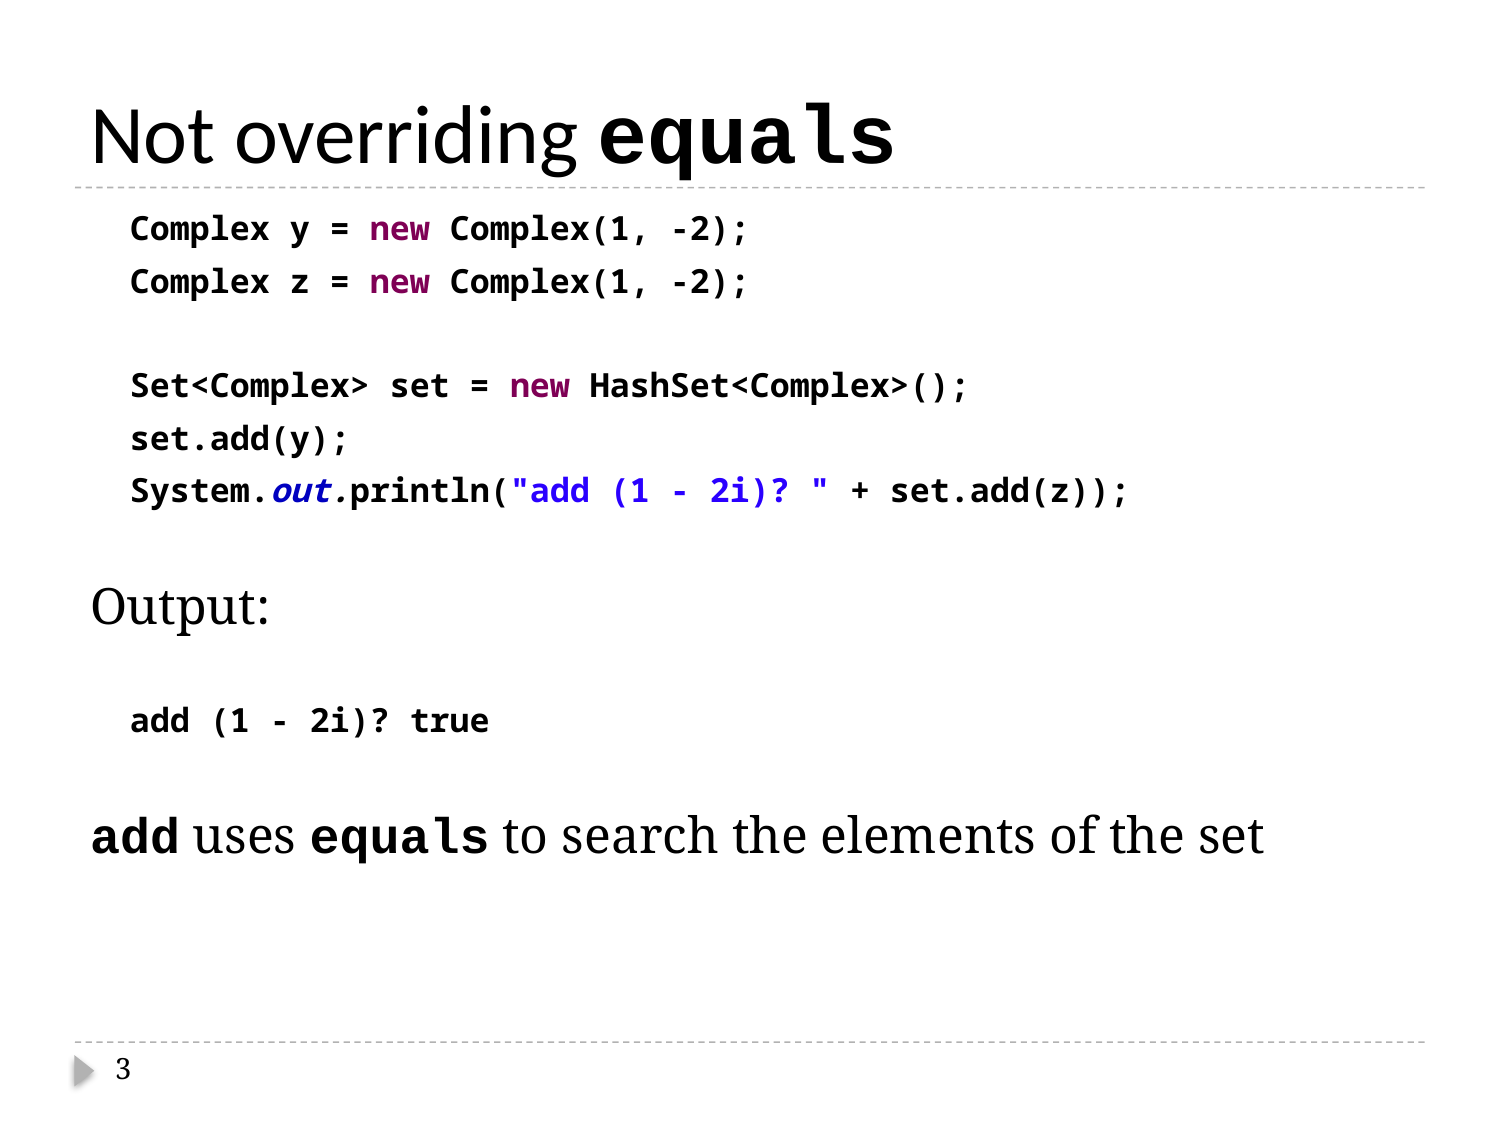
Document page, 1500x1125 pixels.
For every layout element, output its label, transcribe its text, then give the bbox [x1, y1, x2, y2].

list Complex y = new Complex(1, -2); Complex z = new Complex(1, -2); Set<Complex> set = new HashSet<Complex>(); set.add(y); System.out.println("add (1 - 2i)? " + set.add(z)); Output: add (1 - 2i)? true add uses equals to search the elements of the set [74, 199, 1426, 1011]
slide_number 3 [100, 1042, 426, 1103]
title Not overriding equals [74, 24, 1426, 188]
